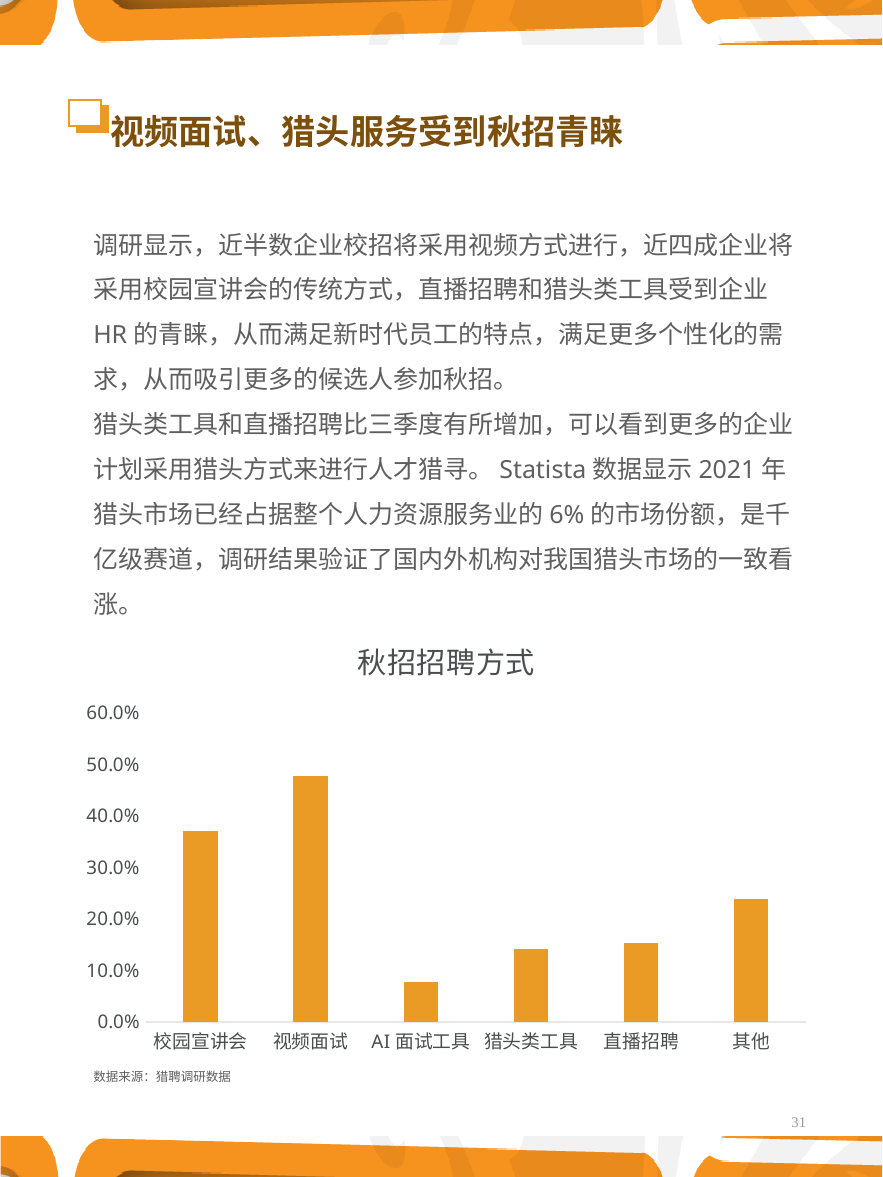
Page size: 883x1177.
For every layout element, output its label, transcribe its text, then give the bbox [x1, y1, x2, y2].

title 视频面试、猎头服务受到秋招青睐 [32, 39, 841, 160]
picture [0, 0, 882, 45]
chart [71, 613, 822, 1064]
picture [0, 1136, 883, 1177]
text_box 数据来源：猎聘调研数据 [78, 1064, 260, 1091]
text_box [69, 99, 109, 133]
text_box 调研显示，近半数企业校招将采用视频方式进行，近四成企业将采用校园宣讲会的传统方式，直播招聘和猎头类工具受到企业HR的青睐，从而满足新时代员工的特点，满足更多个性化的需求，从而吸引更多的候选人参加秋招。 猎头类工具和直播招聘比三季度有所增加，可以看到更多的企业计划采用猎头方式来进行人才猎寻。Statista数据显示2021年猎头市场已经占据整个人力资源服务业的6%的市场份额，是千亿级赛道，调研结果验证了国内外机构对我国猎头市场的一致看涨。 [78, 206, 811, 613]
slide_number 31 [622, 1090, 822, 1153]
